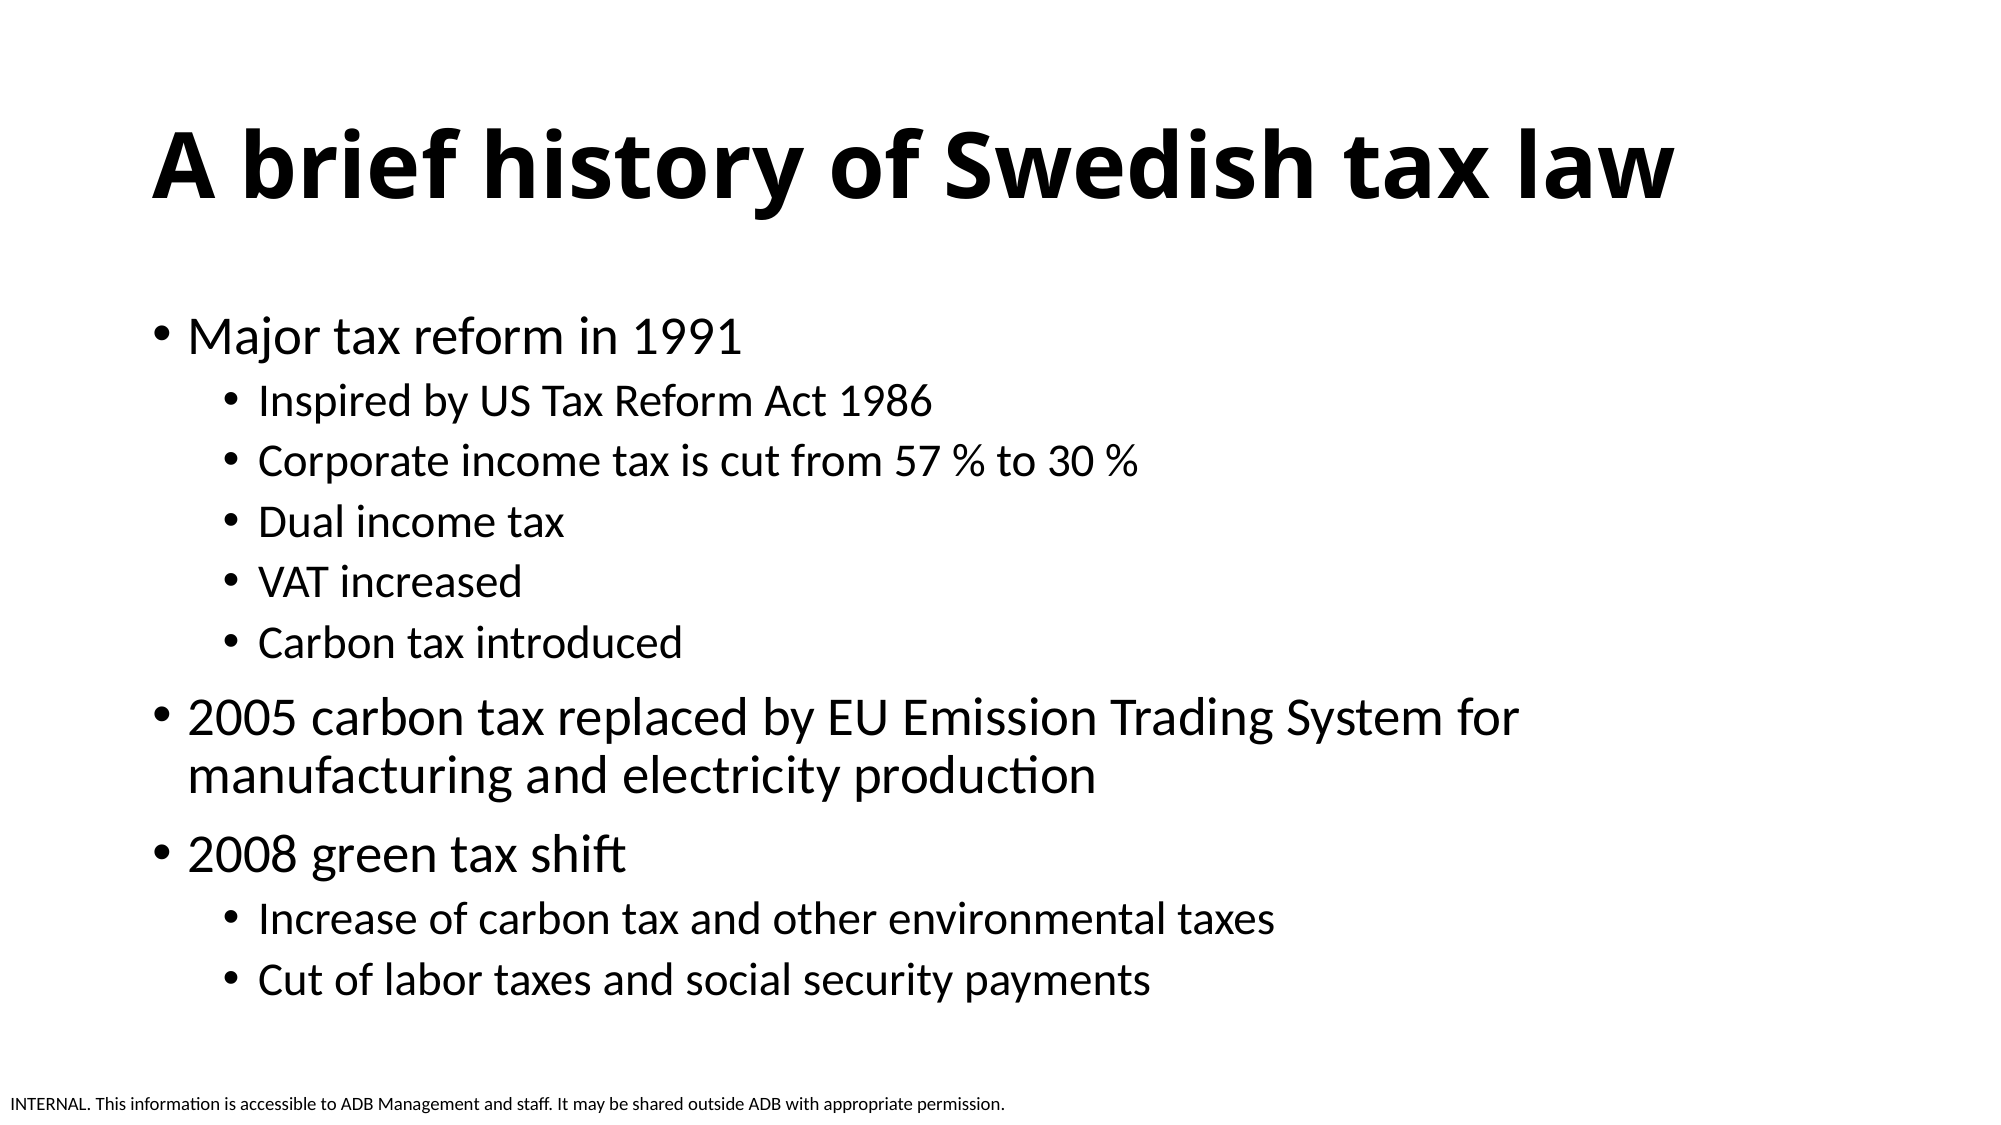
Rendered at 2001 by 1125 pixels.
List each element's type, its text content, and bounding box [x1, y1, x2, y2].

title A brief history of Swedish tax law [137, 59, 1863, 278]
list Major tax reform in 1991 Inspired by US Tax Reform Act 1986 Corporate income tax is cut from 57 % to 30 % Dual income tax VAT increased Carbon tax introduced 2005 carbon tax replaced by EU Emission Trading System for manufacturing and electricity production 2008 green tax shift Increase of carbon tax and other environmental taxes Cut of labor taxes and social security payments [137, 299, 1863, 1014]
